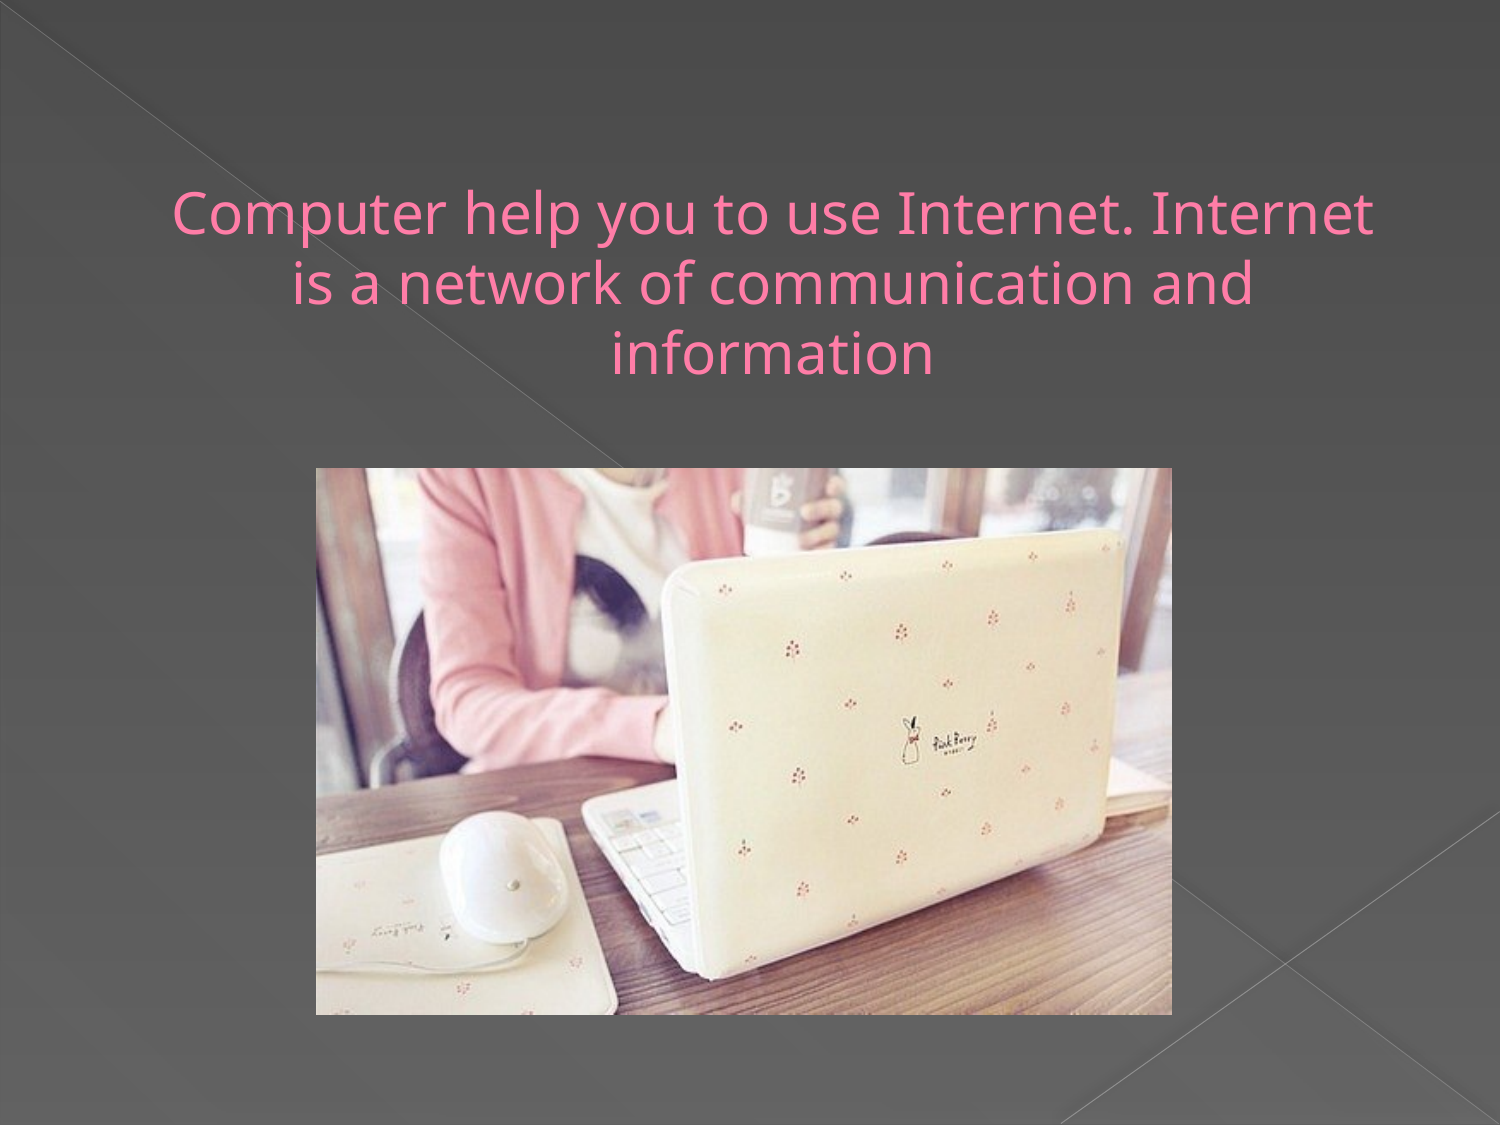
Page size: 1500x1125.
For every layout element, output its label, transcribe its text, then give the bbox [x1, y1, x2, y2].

title Computer help you to use Internet. Internet is a network of communication and information [58, 93, 1409, 469]
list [316, 468, 1173, 1015]
